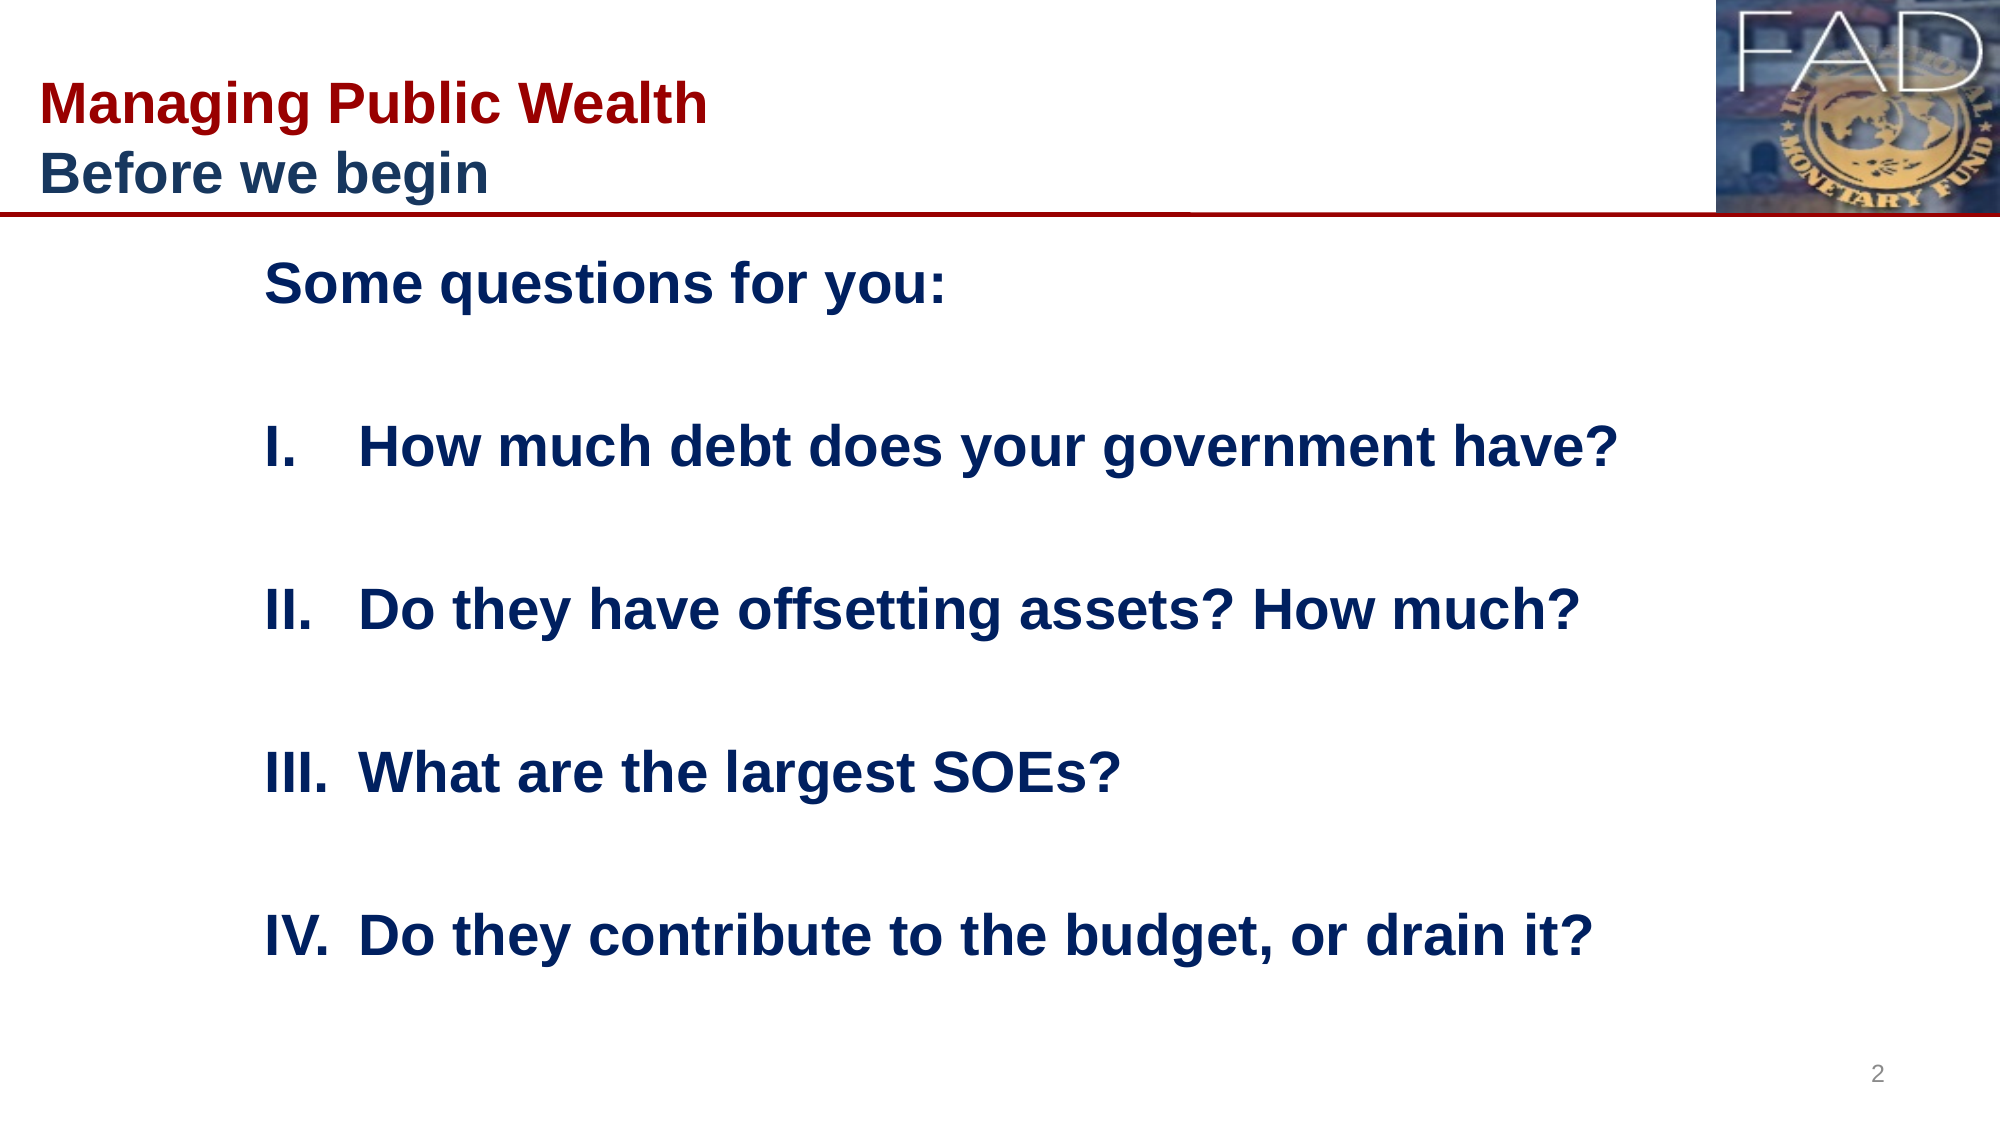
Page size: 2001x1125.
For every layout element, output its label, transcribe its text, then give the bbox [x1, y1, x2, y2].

picture [1716, 0, 2000, 213]
slide_number 2 [1433, 1042, 1900, 1103]
title Managing Public Wealth Before we begin [24, 24, 1450, 213]
list Some questions for you: How much debt does your government have? Do they have offsetting assets? How much? What are the largest SOEs? Do they contribute to the budget, or drain it? [249, 237, 1750, 1050]
